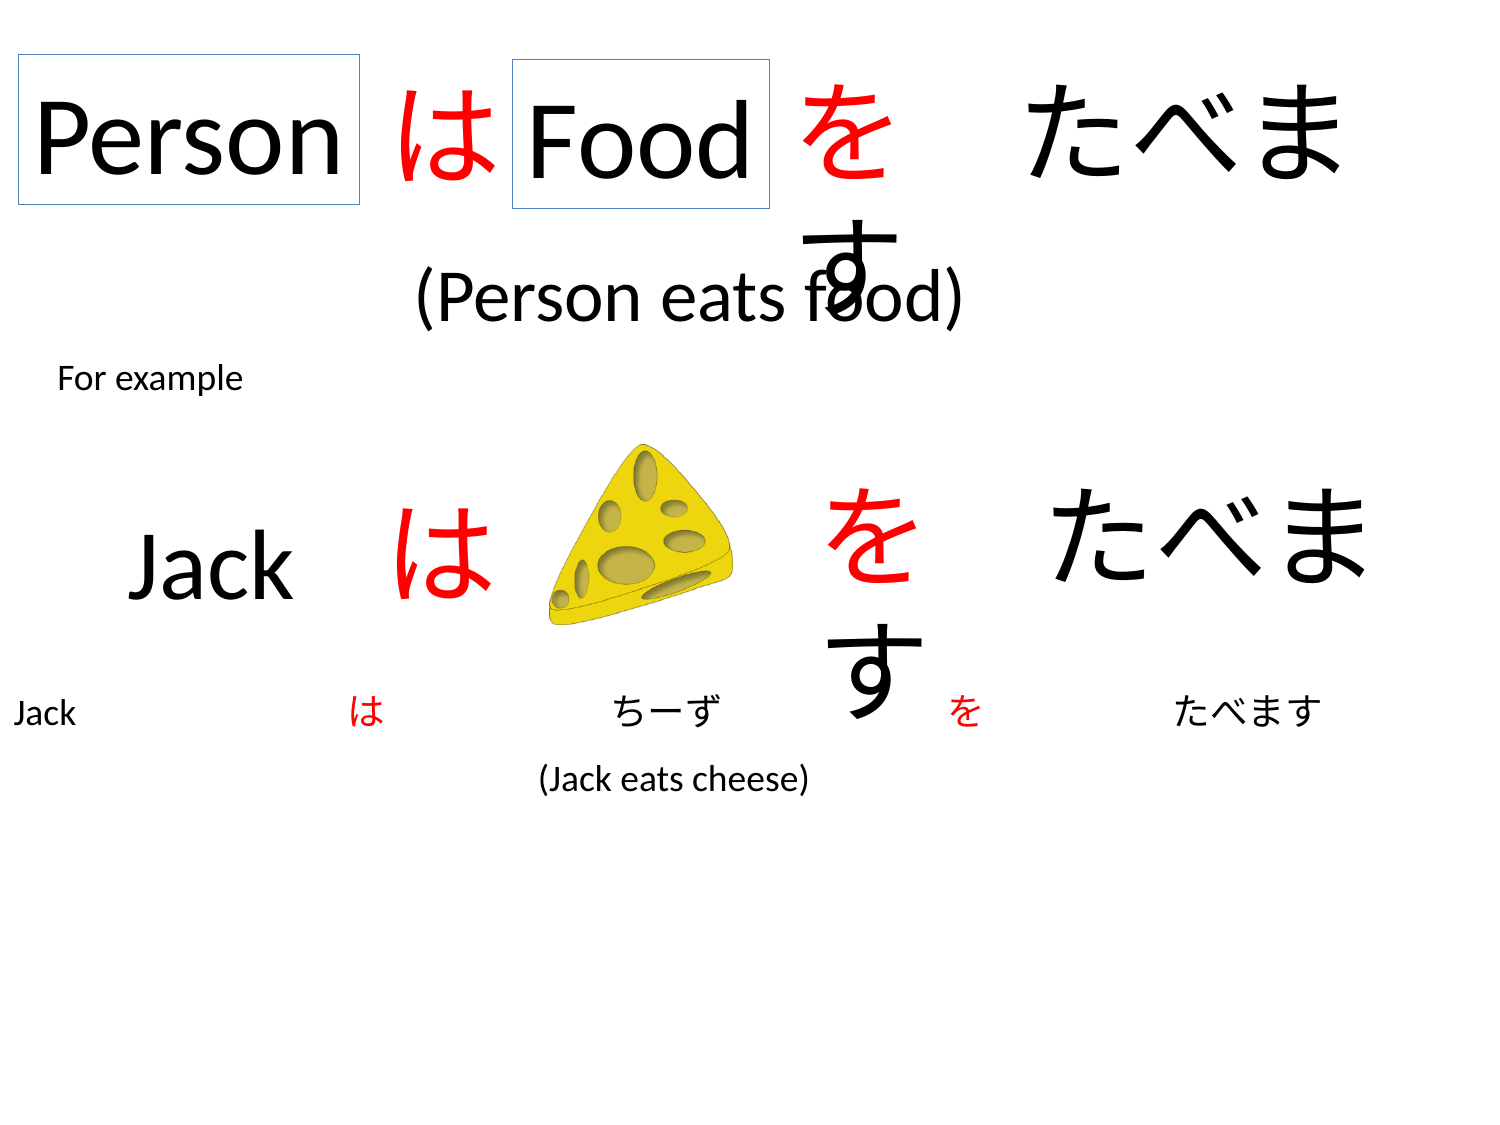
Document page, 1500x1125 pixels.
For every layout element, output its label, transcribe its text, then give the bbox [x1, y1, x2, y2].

picture [549, 444, 733, 626]
text_box For example [42, 345, 259, 406]
text_box を たべます [803, 458, 1461, 744]
text_box (Jack eats cheese) [523, 746, 826, 807]
text_box (Person eats food) [398, 239, 982, 345]
text_box Jack [113, 492, 311, 627]
text_box Jack は ちーず を たべます [0, 680, 1338, 741]
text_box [16, 54, 1436, 211]
text_box は [370, 475, 513, 626]
